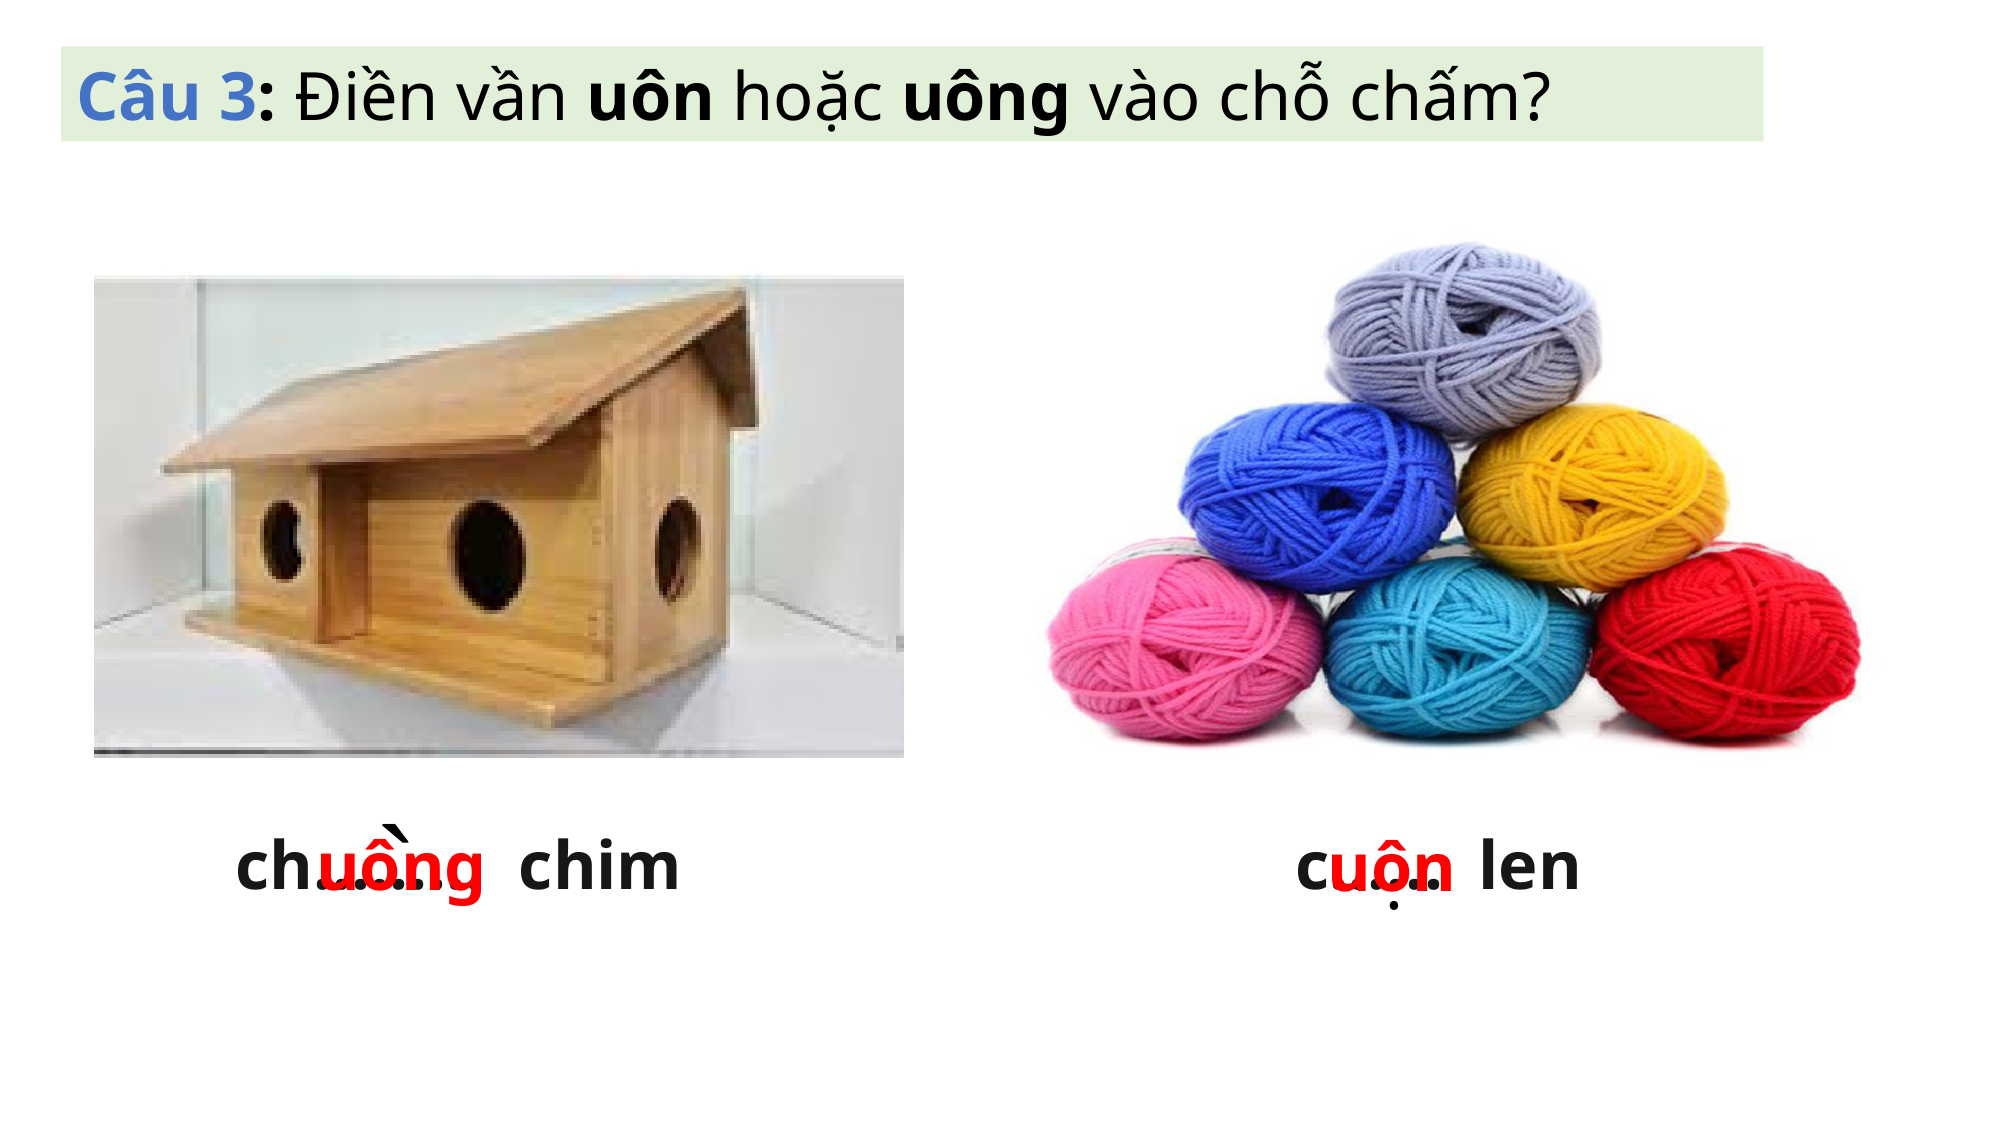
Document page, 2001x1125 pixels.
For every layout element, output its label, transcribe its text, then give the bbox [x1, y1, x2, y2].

text_box uông [434, 842, 503, 911]
text_box Câu 3: Điền vần uôn hoặc uông vào chỗ chấm? [61, 46, 1764, 142]
text_box c…… len [1281, 815, 1615, 911]
text_box uông [301, 842, 361, 911]
text_box ` [361, 842, 434, 950]
text_box uôn [1312, 817, 1472, 912]
text_box . [1370, 835, 1418, 931]
text_box ch……… chim [220, 842, 301, 911]
text_box ch……… chim [503, 842, 698, 911]
picture [1012, 194, 1920, 811]
picture [94, 162, 909, 842]
